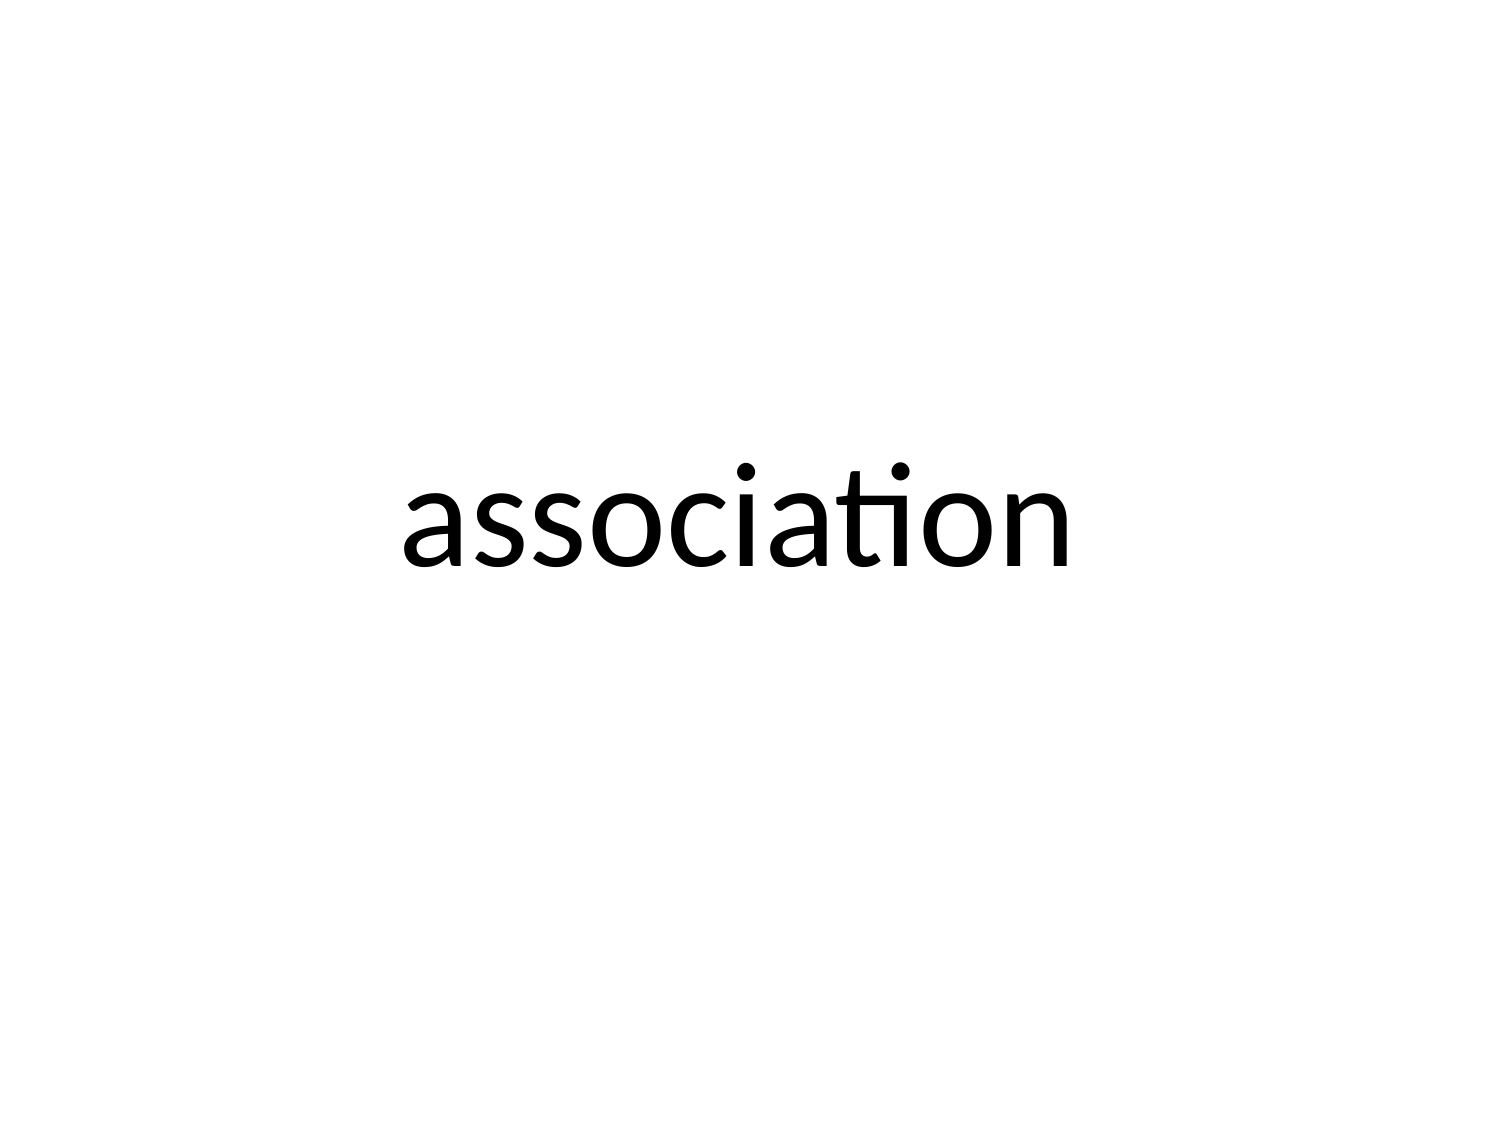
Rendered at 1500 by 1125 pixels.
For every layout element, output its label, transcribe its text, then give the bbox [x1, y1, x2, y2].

title association [62, 412, 1413, 600]
